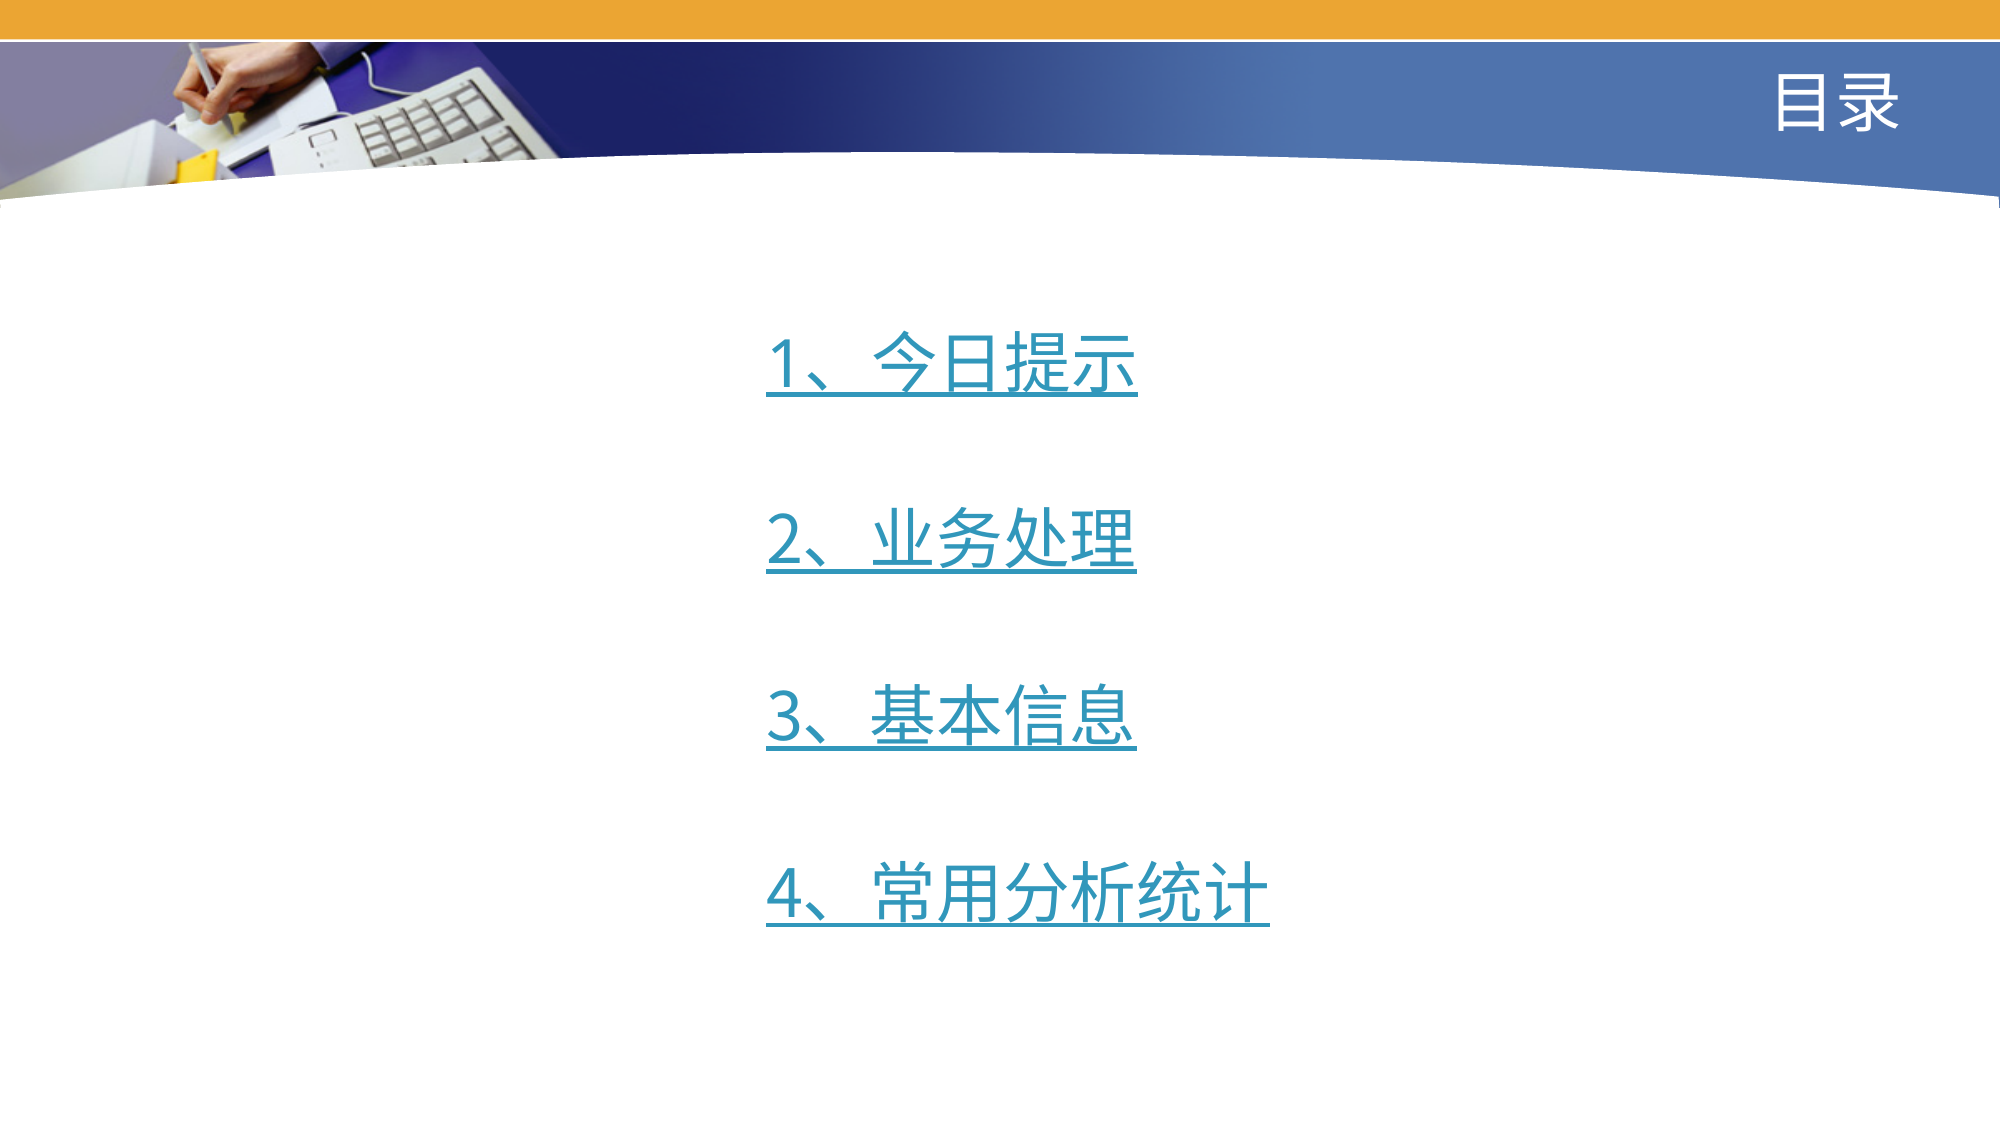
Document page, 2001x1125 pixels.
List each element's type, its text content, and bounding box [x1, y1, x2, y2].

picture [0, 42, 2000, 204]
title 目录 [549, 49, 1917, 151]
text_box 1、今日提示 2、业务处理 3、基本信息 4、常用分析统计 [751, 313, 1286, 955]
